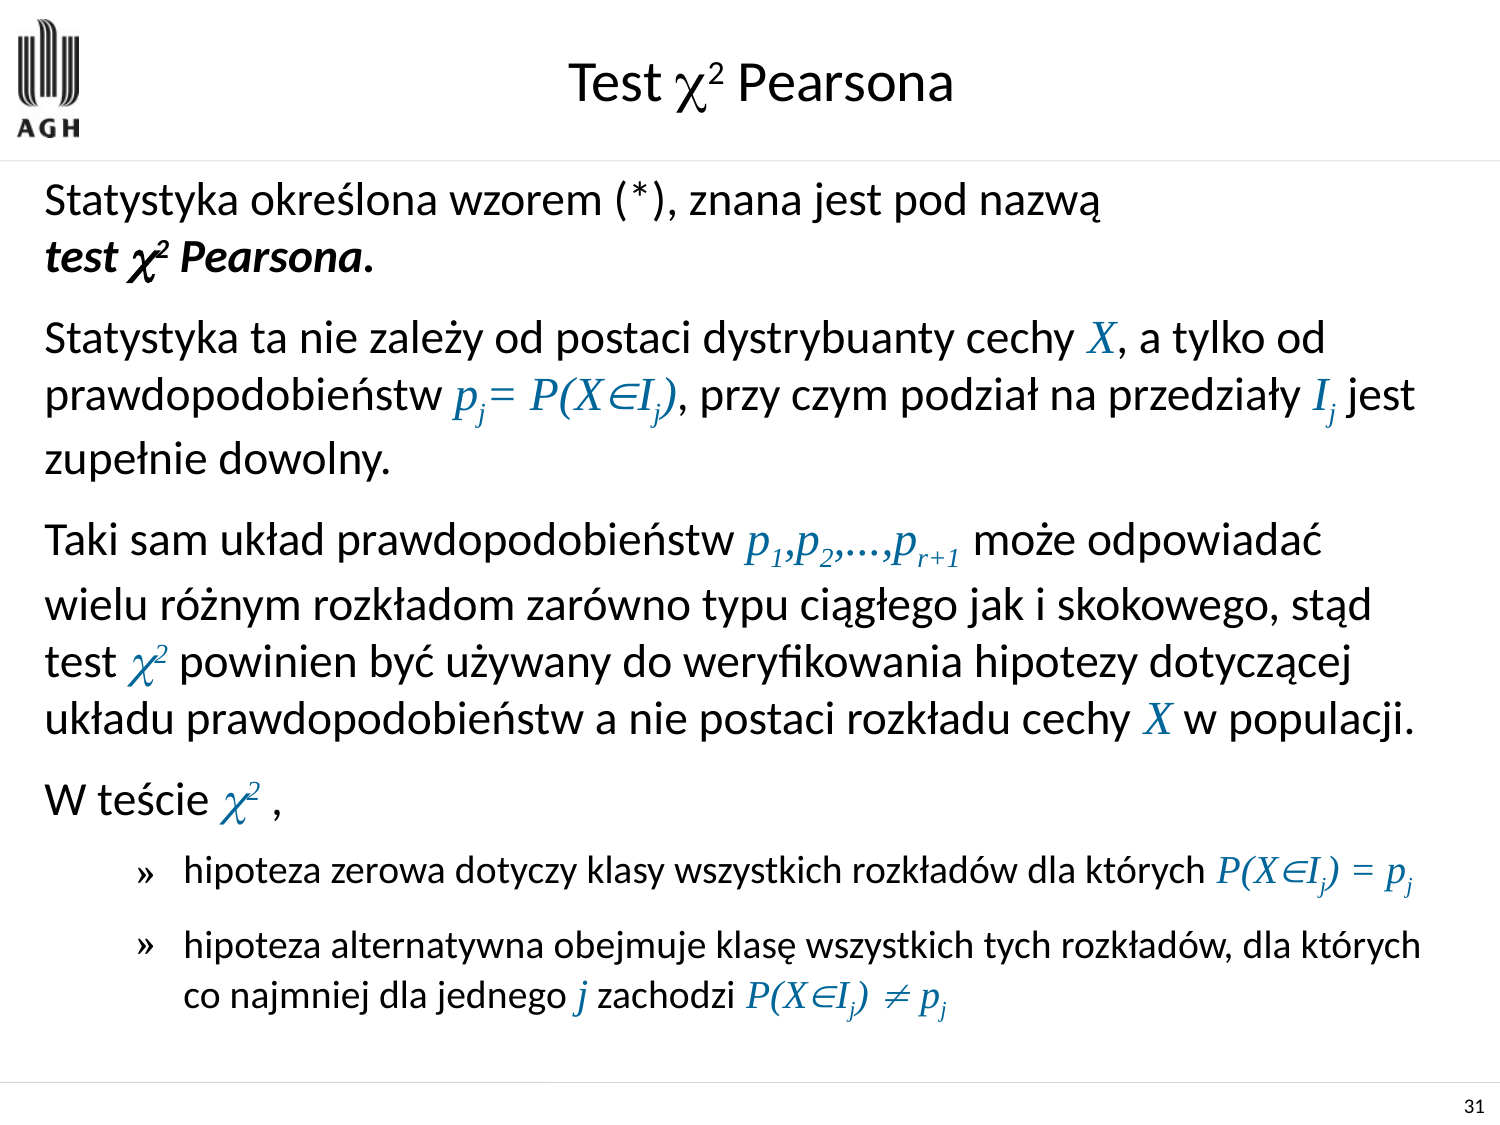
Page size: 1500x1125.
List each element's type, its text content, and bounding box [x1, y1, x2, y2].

list Statystyka określona wzorem (*), znana jest pod nazwą test 2 Pearsona. Statystyka ta nie zależy od postaci dystrybuanty cechy X, a tylko od prawdopodobieństw pj= P(XIj), przy czym podział na przedziały Ij jest zupełnie dowolny. Taki sam układ prawdopodobieństw p1,p2,...,pr+1 może odpowiadać wielu różnym rozkładom zarówno typu ciągłego jak i skokowego, stąd test 2 powinien być używany do weryfikowania hipotezy dotyczącej układu prawdopodobieństw a nie postaci rozkładu cechy X w populacji. W teście 2 , hipoteza zerowa dotyczy klasy wszystkich rozkładów dla których P(XIj) = pj hipoteza alternatywna obejmuje klasę wszystkich tych rozkładów, dla których co najmniej dla jednego j zachodzi P(XIj)  pj [29, 160, 1448, 1048]
picture [17, 19, 79, 138]
title Test 2 Pearsona [147, 30, 1377, 126]
